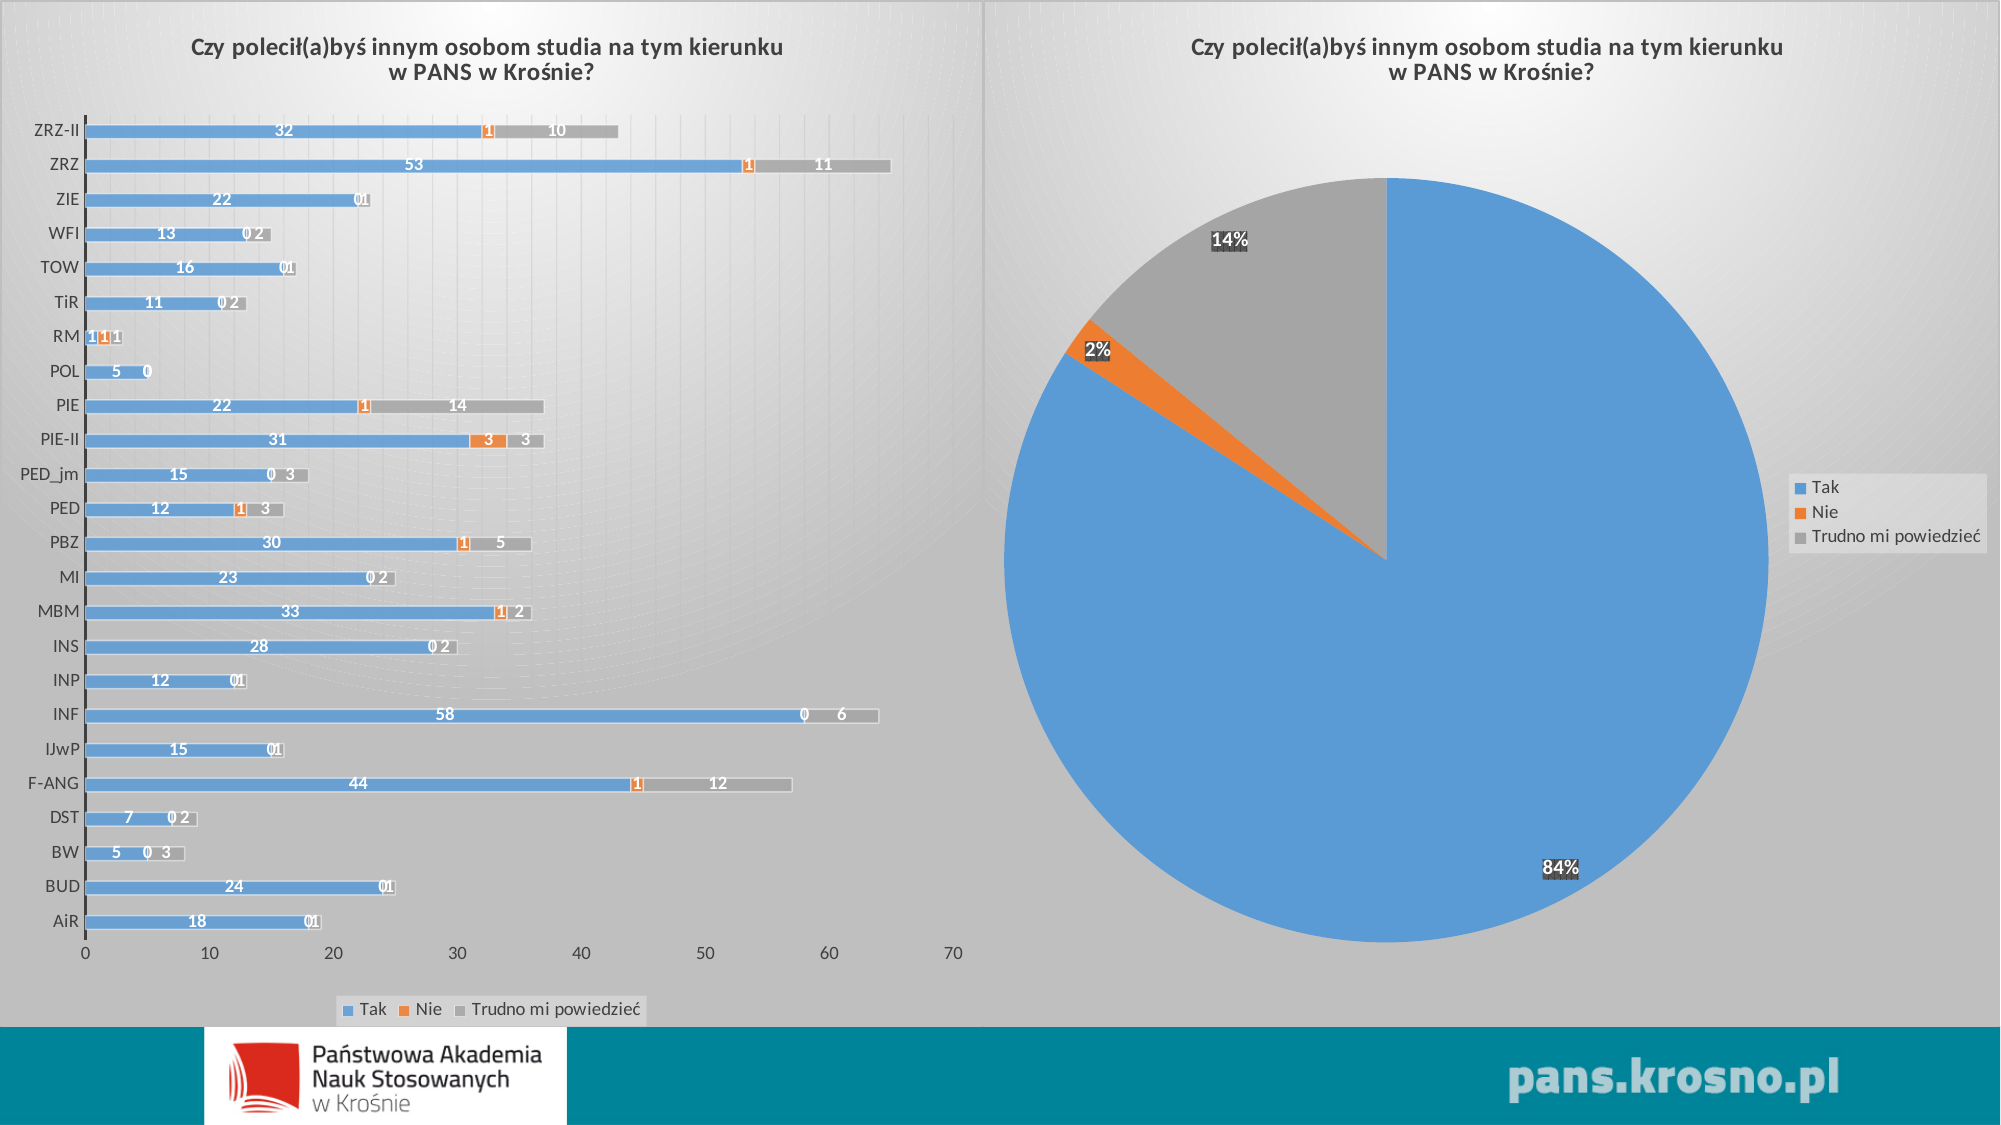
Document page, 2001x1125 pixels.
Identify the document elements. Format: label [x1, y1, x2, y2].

chart [0, 0, 2000, 1028]
picture [0, 0, 2001, 1125]
